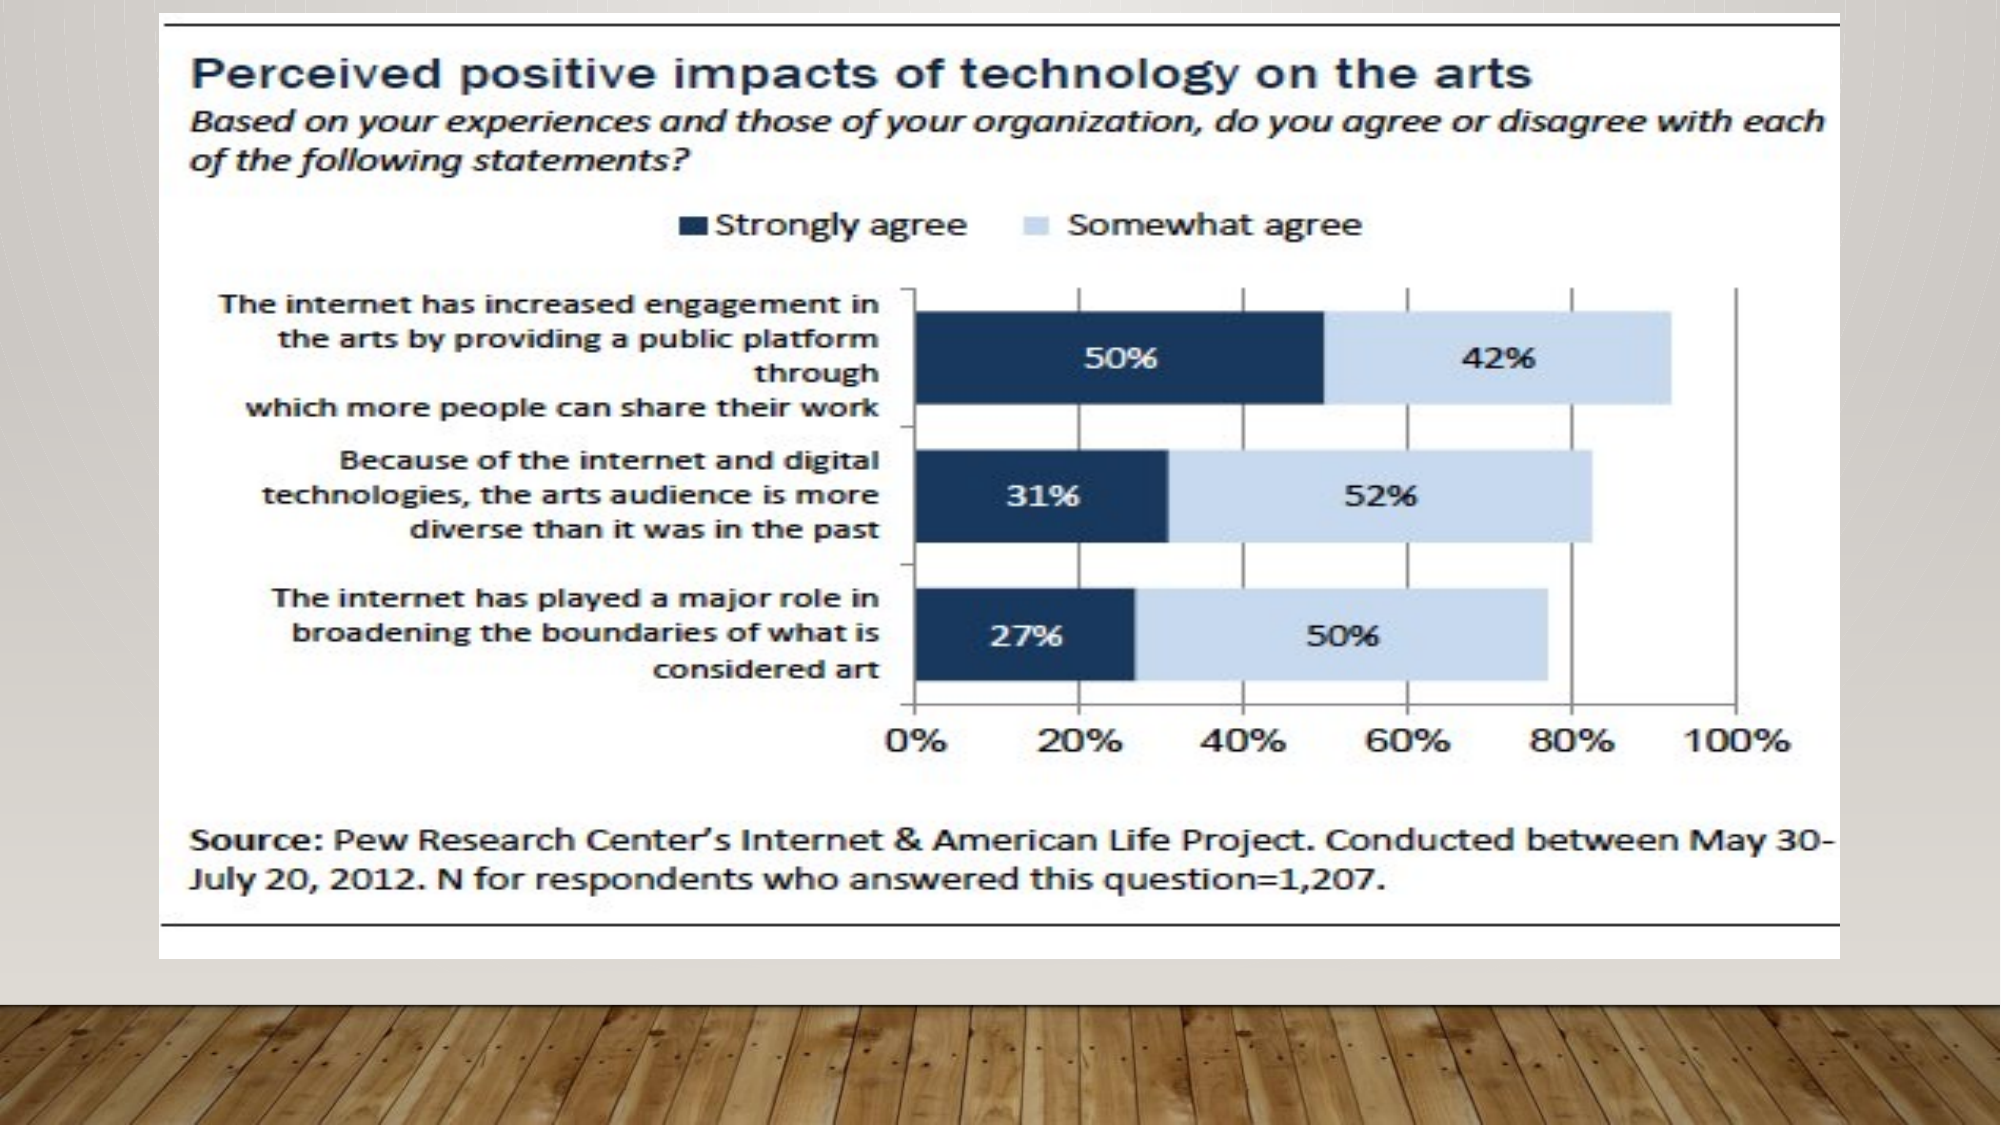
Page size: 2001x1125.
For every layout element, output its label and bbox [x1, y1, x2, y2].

picture [159, 13, 1841, 960]
picture [0, 1005, 2000, 1125]
